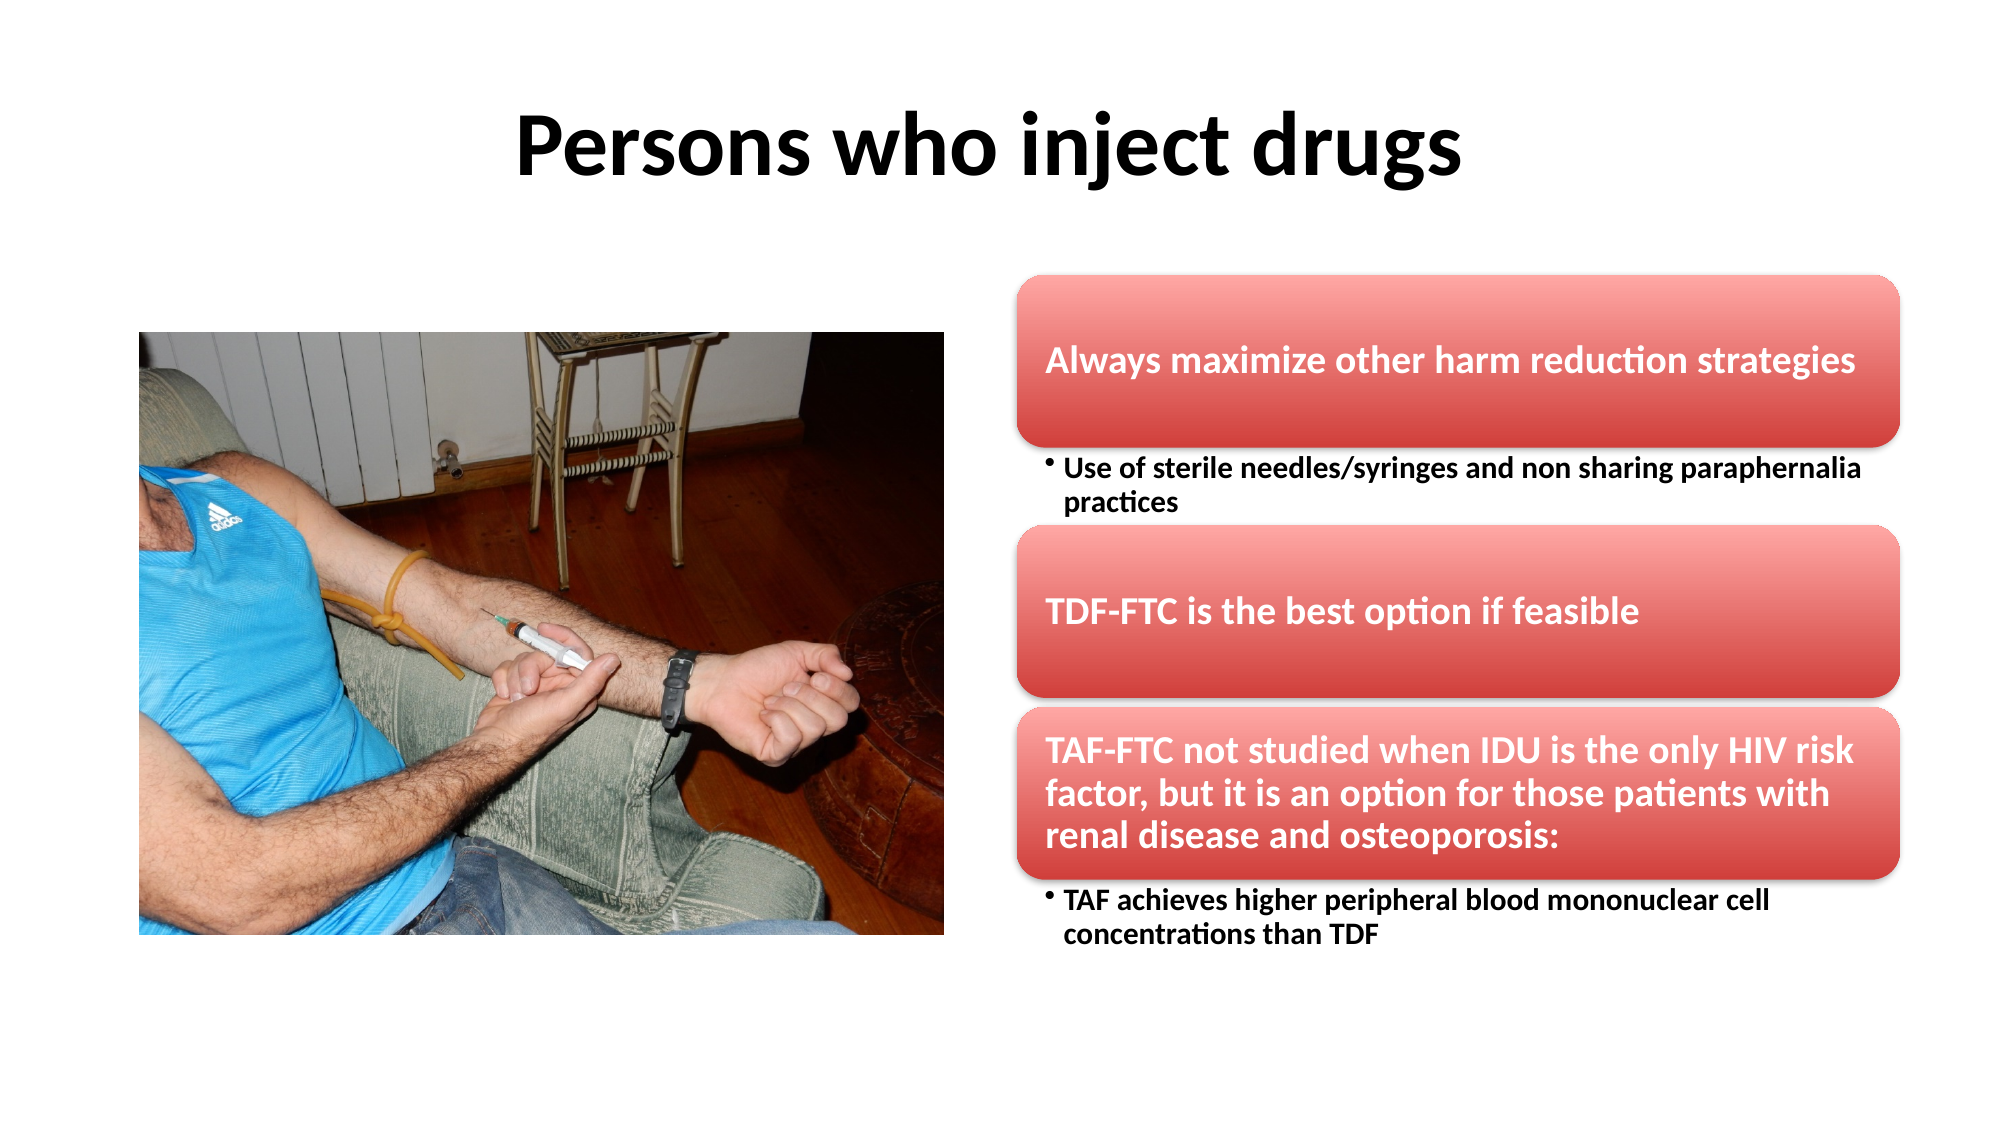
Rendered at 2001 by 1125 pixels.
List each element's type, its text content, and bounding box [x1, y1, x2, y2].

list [1016, 262, 1901, 1006]
title Persons who inject drugs [99, 45, 1900, 233]
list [139, 332, 944, 935]
